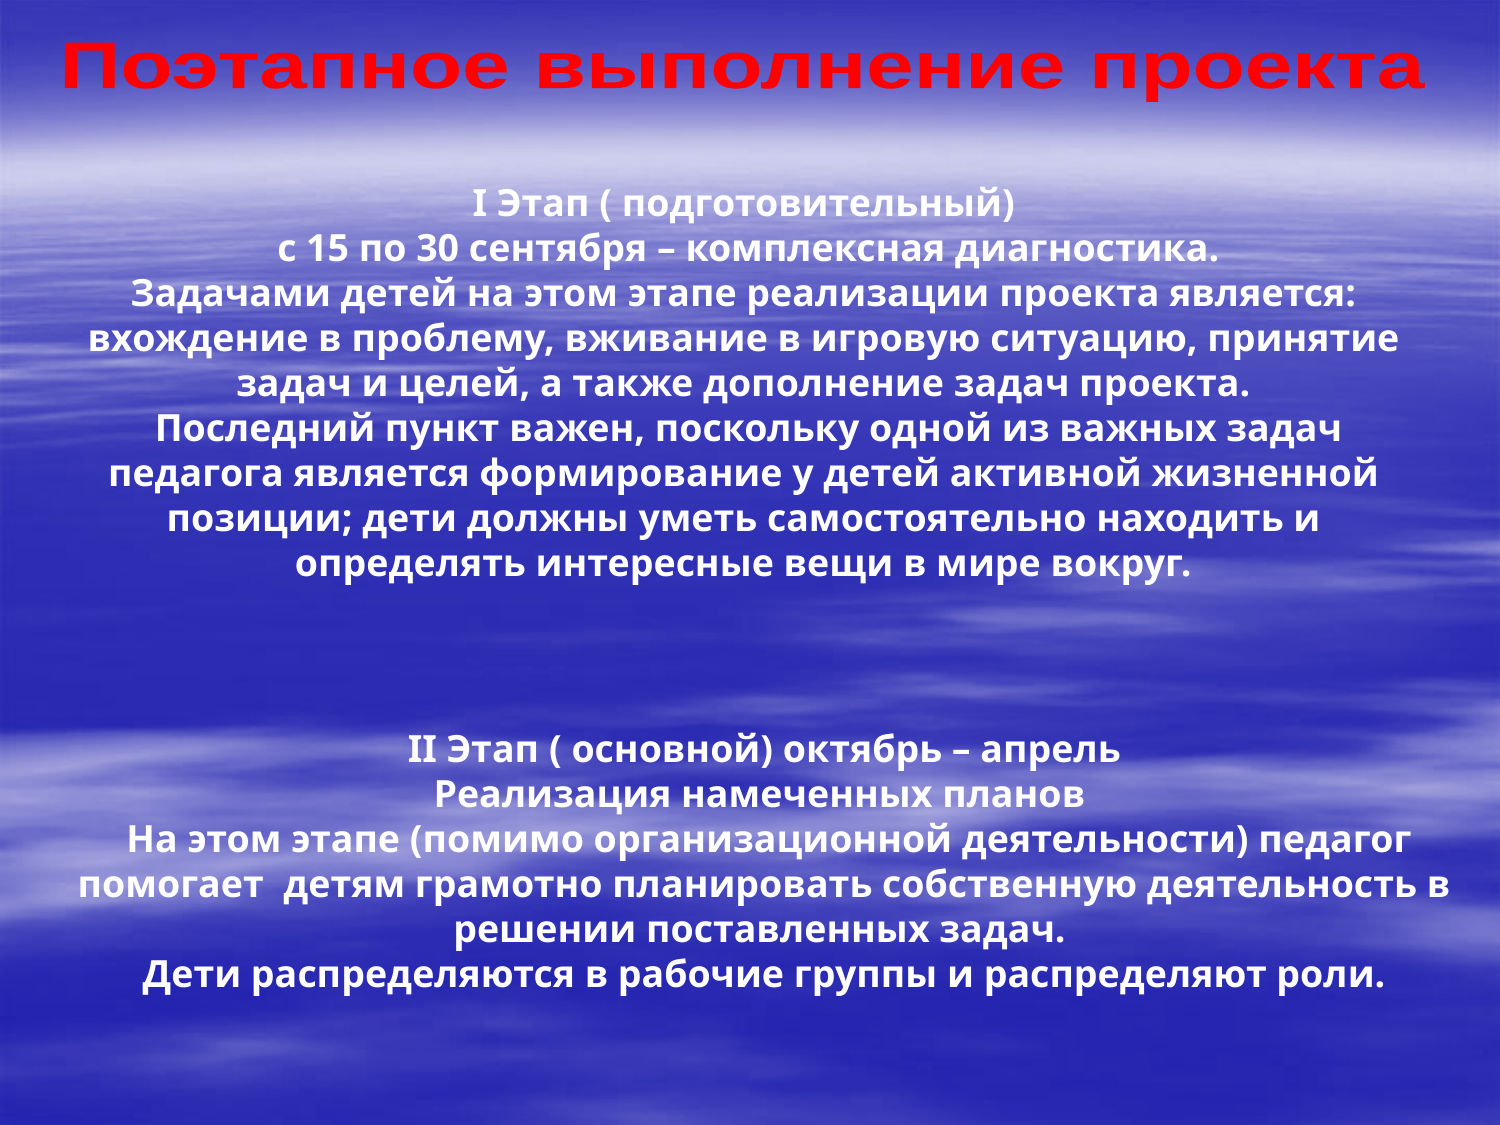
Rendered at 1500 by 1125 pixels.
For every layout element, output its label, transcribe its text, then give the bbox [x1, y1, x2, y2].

text_box I Этап ( подготовительный) с 15 по 30 сентября – комплексная диагностика. Задачами детей на этом этапе реализации проекта является: вхождение в проблему, вживание в игровую ситуацию, принятие задач и целей, а также дополнение задач проекта. Последний пункт важен, поскольку одной из важных задач педагога является формирование у детей активной жизненной позиции; дети должны уметь самостоятельно находить и определять интересные вещи в мире вокруг. [41, 171, 1447, 636]
text_box II Этап ( основной) октябрь – апрель Реализация намеченных планов На этом этапе (помимо организационной деятельности) педагог помогает детям грамотно планировать собственную деятельность в решении поставленных задач. Дети распределяются в рабочие группы и распределяют роли. [29, 718, 1500, 1048]
